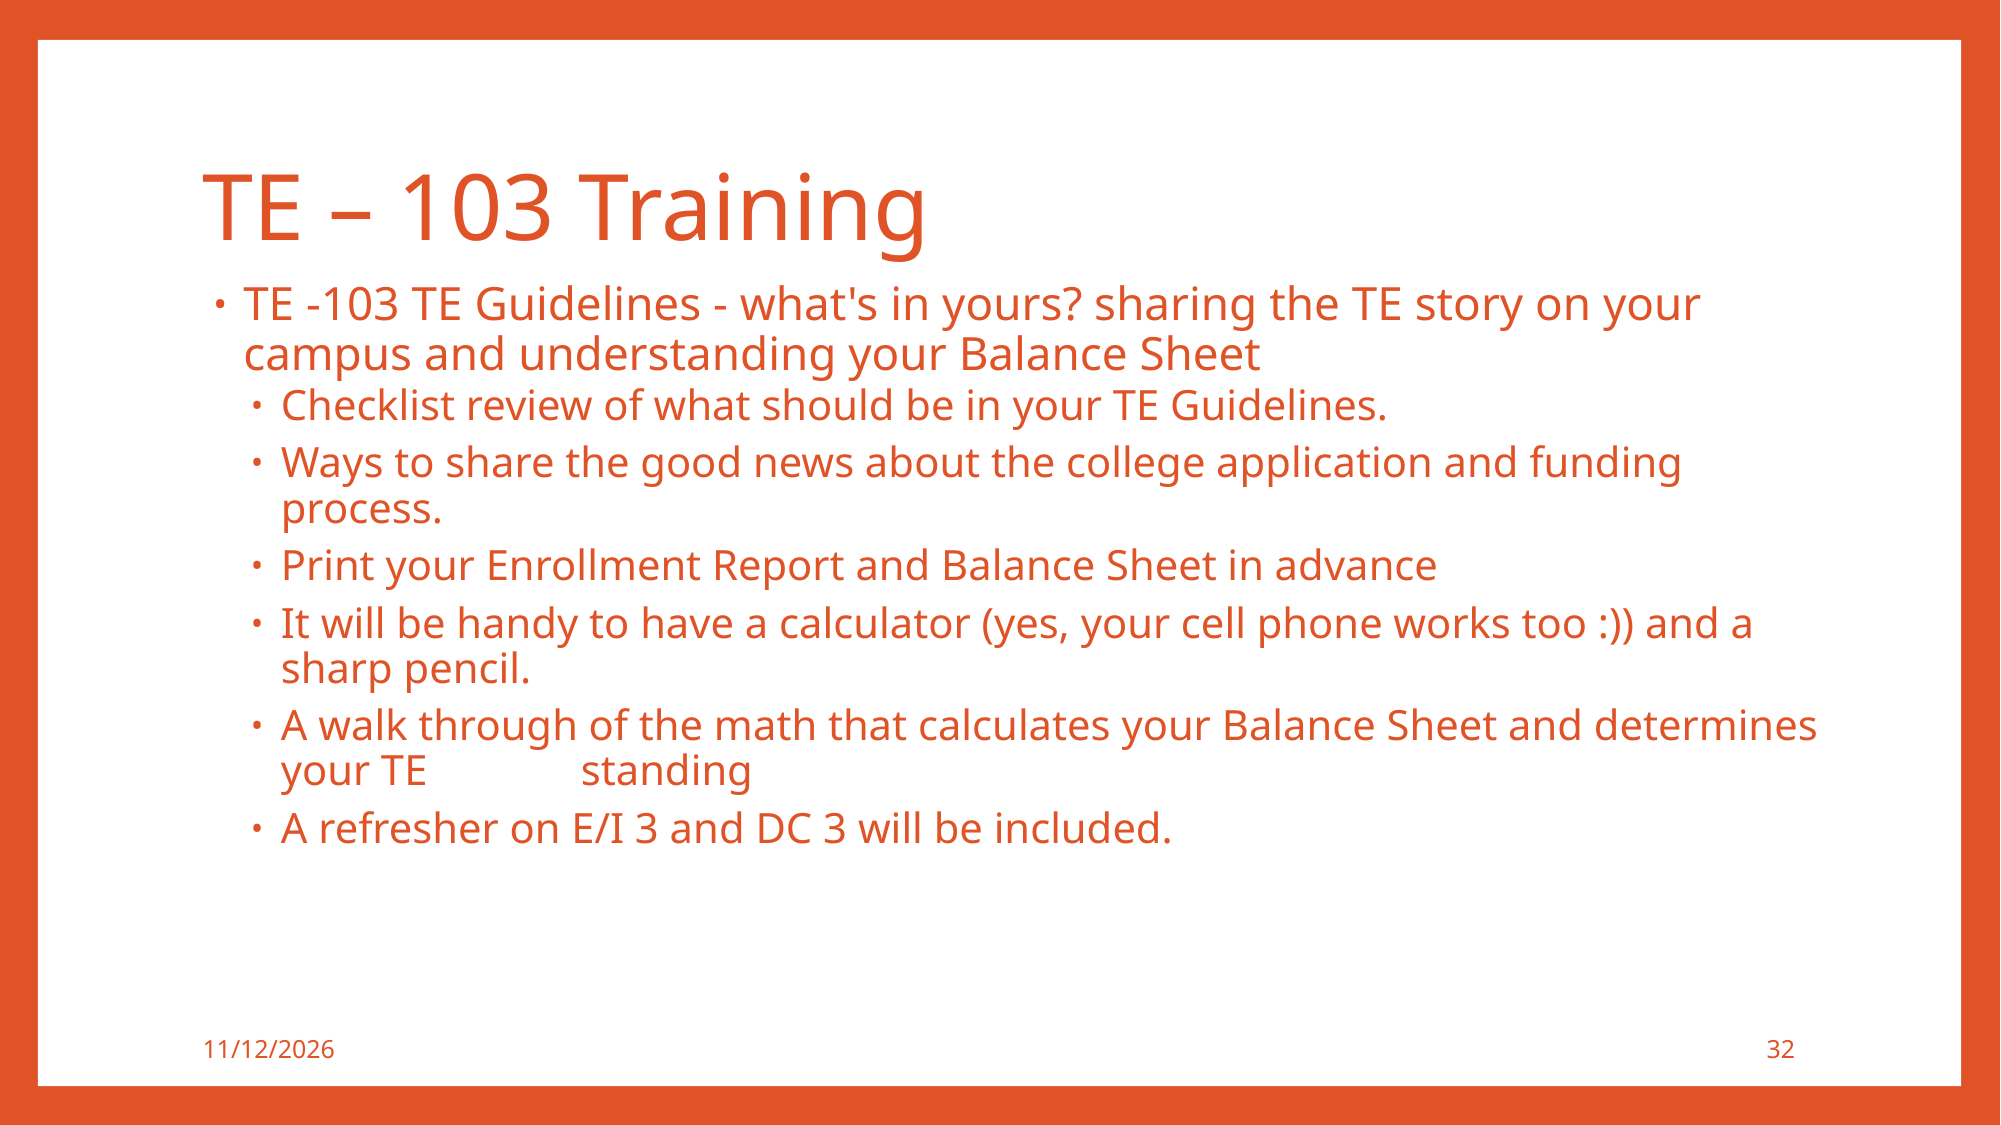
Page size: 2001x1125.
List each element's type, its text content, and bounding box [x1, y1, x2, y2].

slide_number 32 [1530, 1020, 1811, 1081]
list TE -103 TE Guidelines - what's in yours? sharing the TE story on your campus and understanding your Balance Sheet Checklist review of what should be in your TE Guidelines. Ways to share the good news about the college application and funding process. Print your Enrollment Report and Balance Sheet in advance It will be handy to have a calculator (yes, your cell phone works too :)) and a sharp pencil. A walk through of the math that calculates your Balance Sheet and determines your TE standing A refresher on E/I 3 and DC 3 will be included. [190, 273, 1858, 985]
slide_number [187, 1020, 570, 1081]
title TE – 103 Training [187, 99, 1808, 323]
